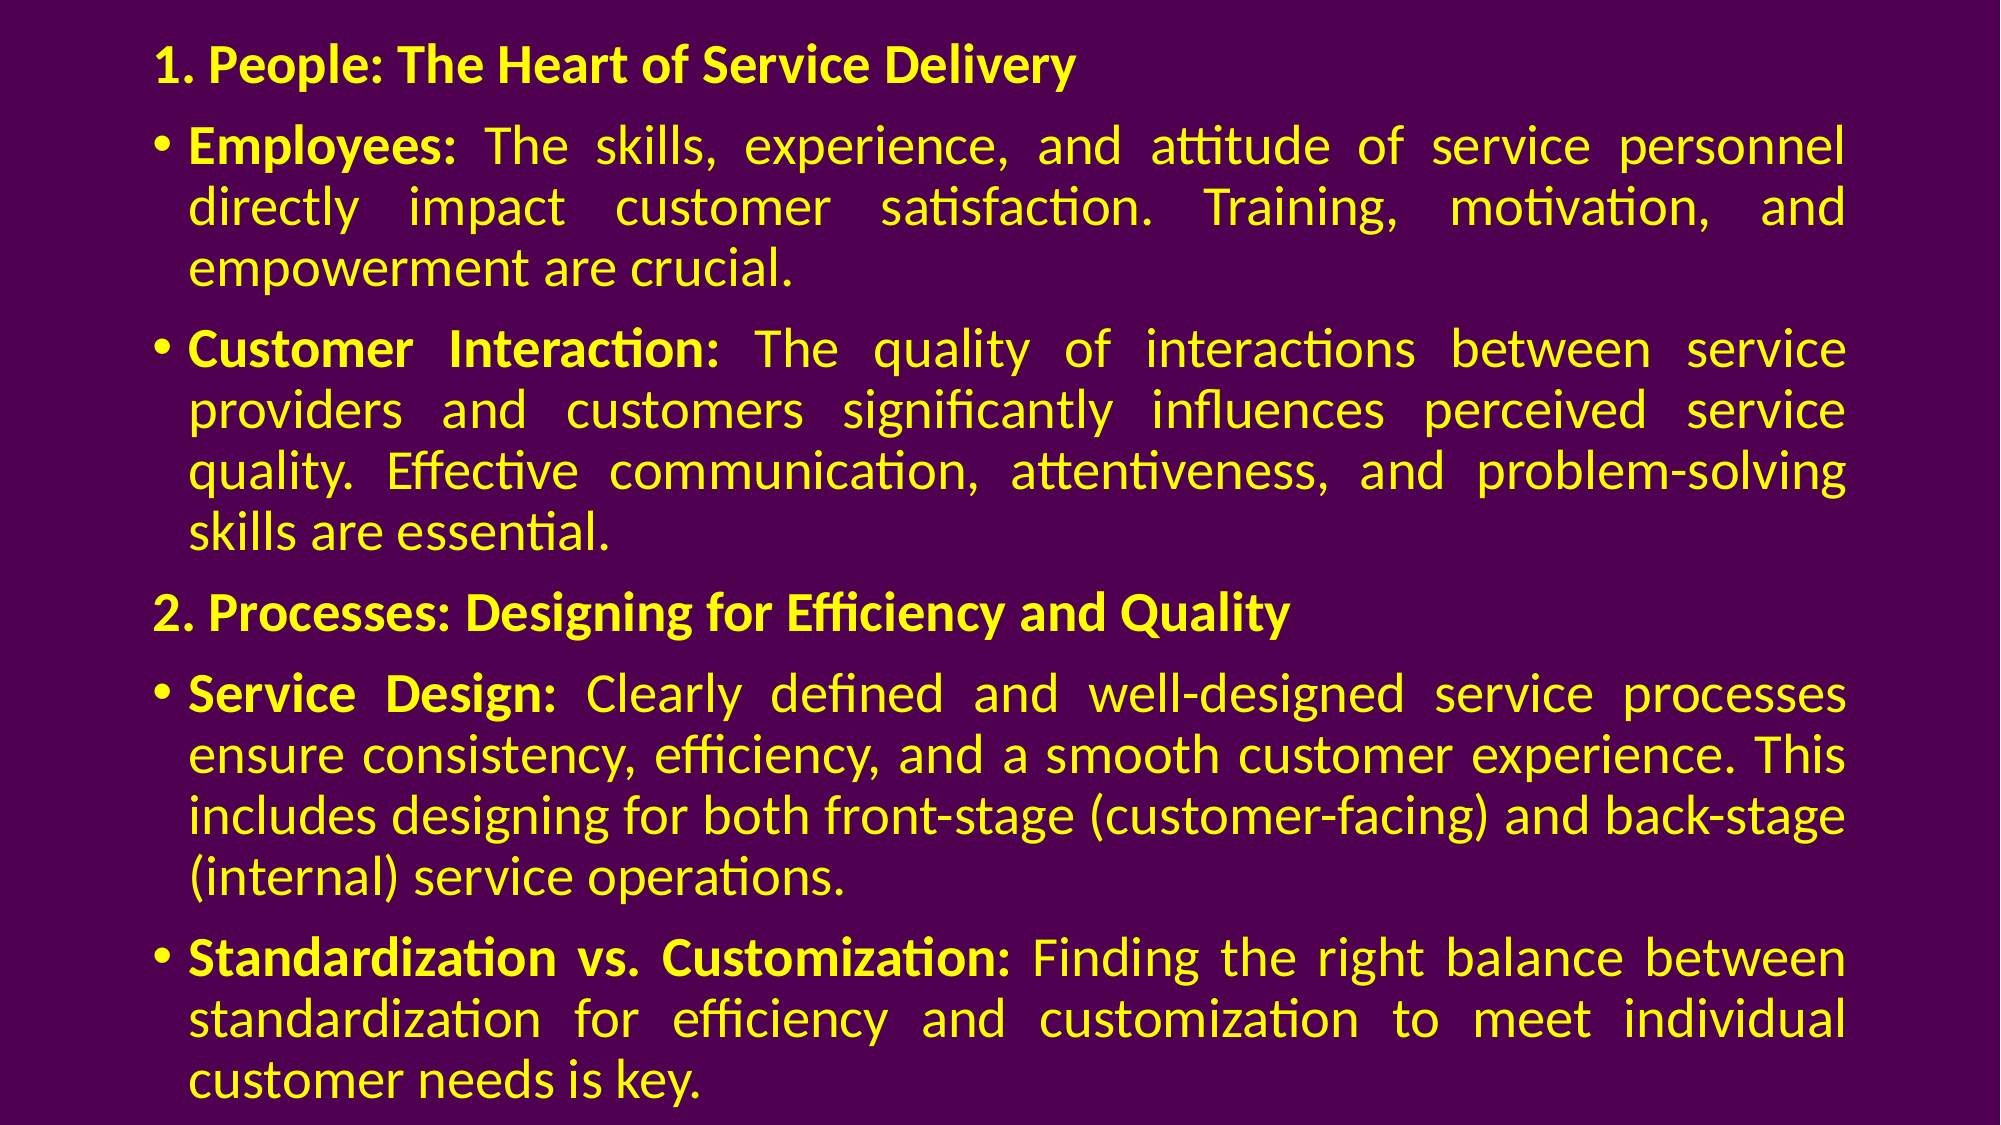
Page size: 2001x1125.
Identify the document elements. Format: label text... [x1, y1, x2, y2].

list 1. People: The Heart of Service Delivery Employees: The skills, experience, and attitude of service personnel directly impact customer satisfaction. Training, motivation, and empowerment are crucial. Customer Interaction: The quality of interactions between service providers and customers significantly influences perceived service quality. Effective communication, attentiveness, and problem-solving skills are essential. 2. Processes: Designing for Efficiency and Quality Service Design: Clearly defined and well-designed service processes ensure consistency, efficiency, and a smooth customer experience. This includes designing for both front-stage (customer-facing) and back-stage (internal) service operations. Standardization vs. Customization: Finding the right balance between standardization for efficiency and customization to meet individual customer needs is key. [137, 27, 1863, 1125]
